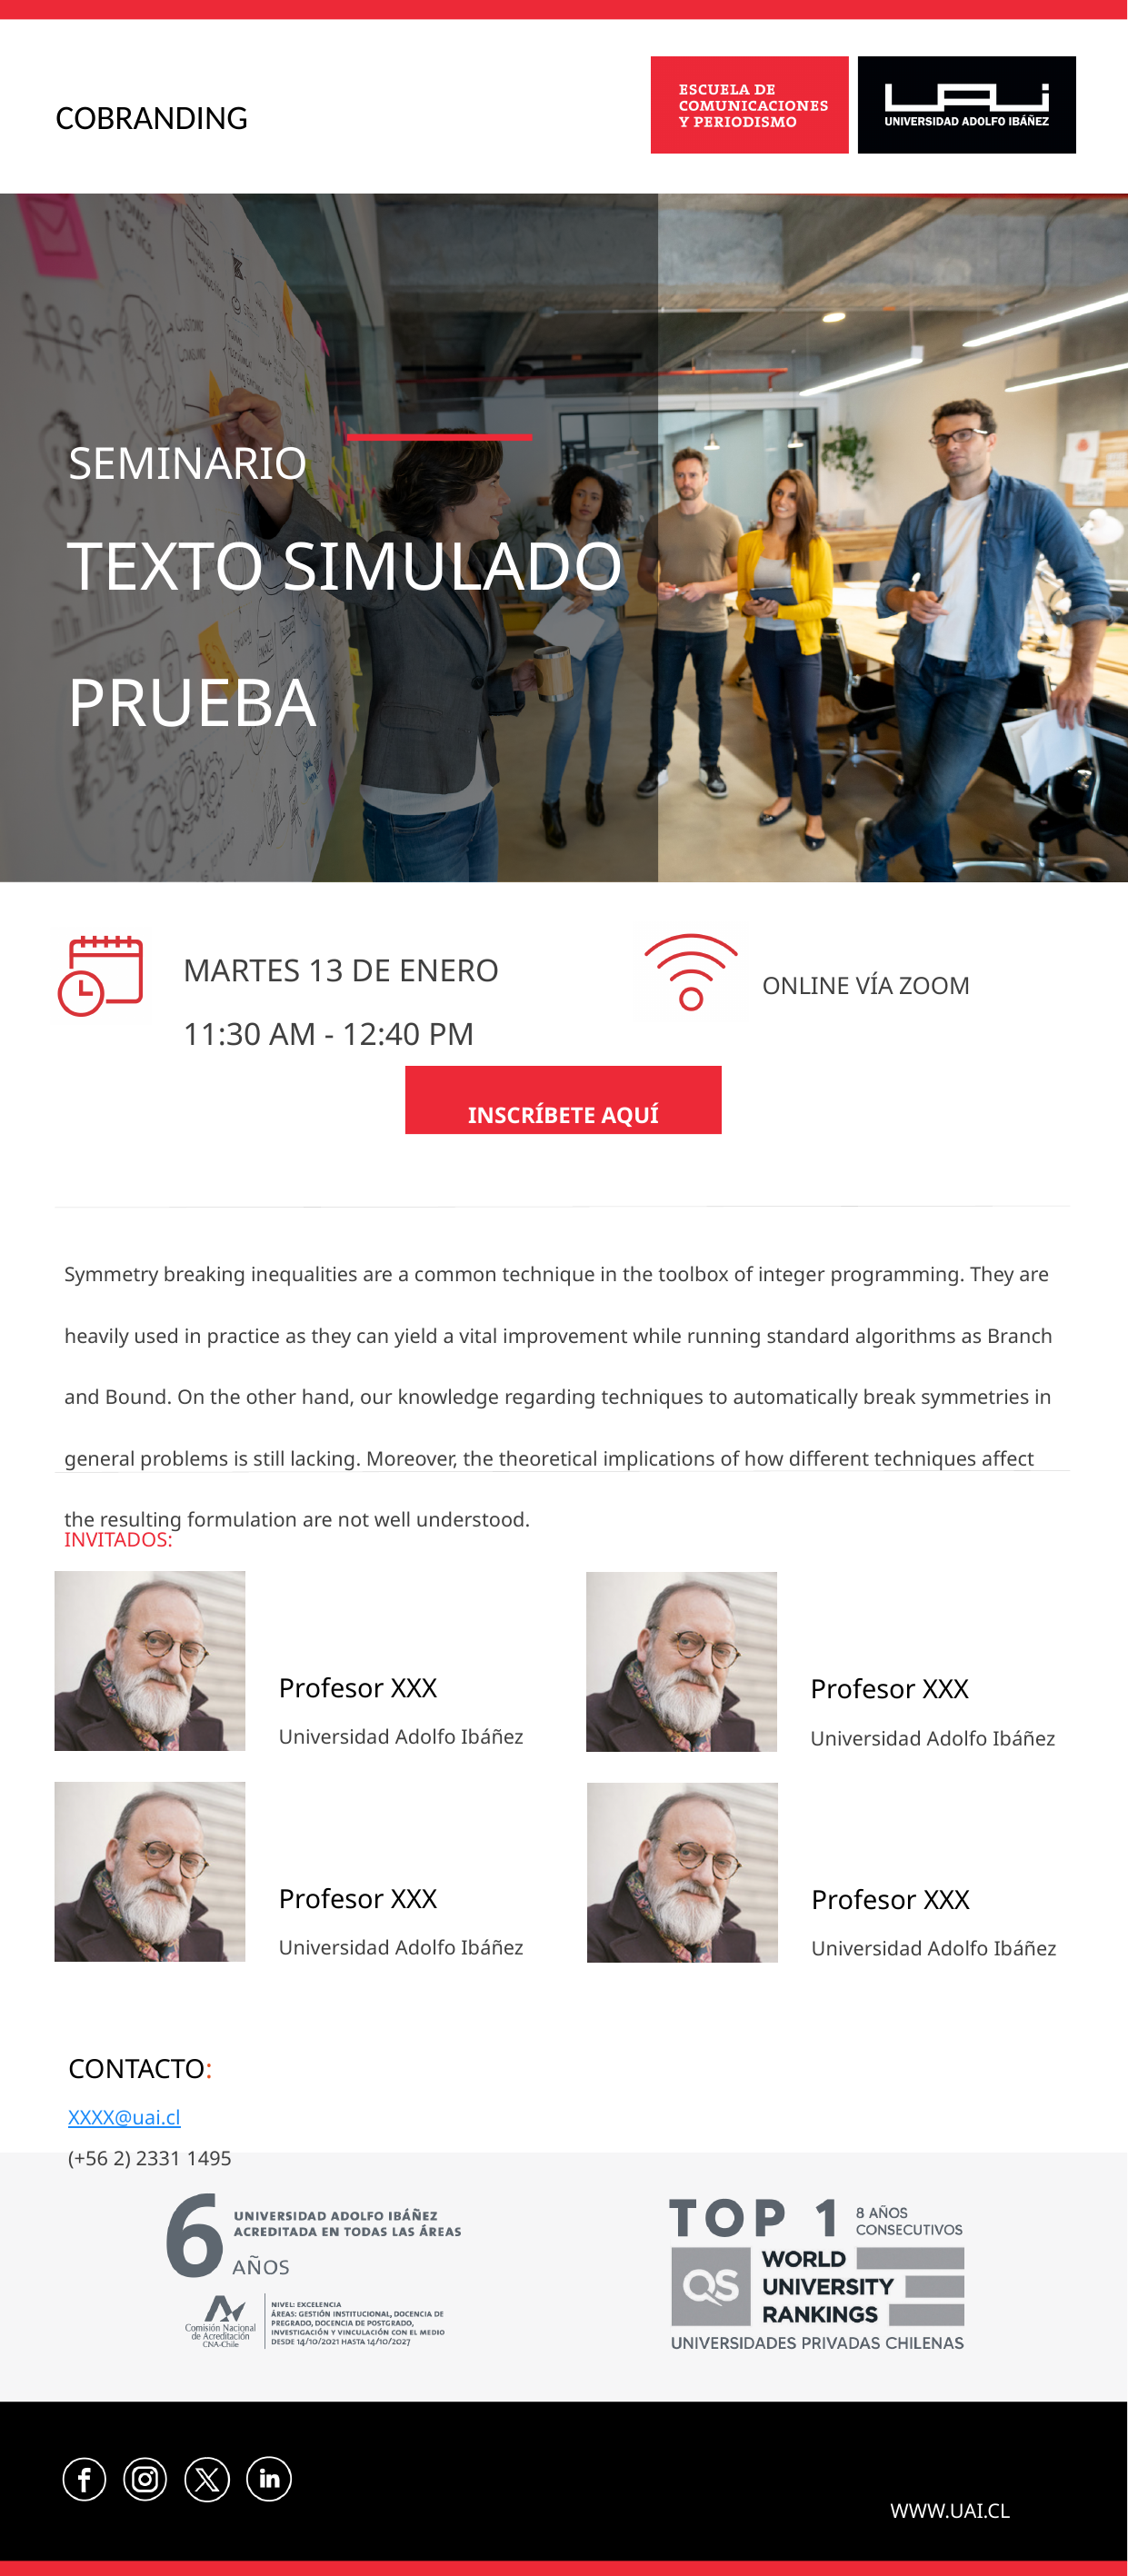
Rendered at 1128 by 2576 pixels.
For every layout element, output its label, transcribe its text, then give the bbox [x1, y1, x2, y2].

text_box INSCRÍBETE AQUÍ [425, 1089, 702, 1149]
picture [0, 2153, 1128, 2561]
picture [586, 1572, 777, 1753]
picture [55, 1571, 245, 1751]
text_box MARTES 13 DE ENERO 11:30 AM - 12:40 PM [169, 938, 615, 1079]
text_box [0, 2561, 1128, 2576]
text_box Symmetry breaking inequalities are a common technique in the toolbox of integer programming. They are heavily used in practice as they can yield a vital improvement while running standard algorithms as Branch and Bound. On the other hand, our knowledge regarding techniques to automatically break symmetries in general problems is still lacking. Moreover, the theoretical implications of how different techniques affect the resulting formulation are not well understood. [51, 1230, 1076, 1551]
text_box Profesor XXX Universidad Adolfo Ibáñez [265, 1870, 567, 1979]
text_box [0, 0, 1128, 20]
text_box Profesor XXX Universidad Adolfo Ibáñez [265, 1659, 567, 1768]
picture [587, 1783, 778, 1963]
text_box [404, 1065, 723, 1135]
picture [0, 194, 1128, 882]
text_box INVITADOS: [51, 1516, 618, 1571]
text_box Profesor XXX Universidad Adolfo Ibáñez [796, 1660, 1099, 1770]
text_box CONTACTO: XXXX@uai.cl (+56 2) 2331 1495 [55, 2039, 619, 2153]
text_box ONLINE VÍA ZOOM [749, 959, 1043, 1022]
picture [55, 1782, 245, 1962]
text_box COBRANDING [42, 88, 452, 144]
picture [651, 56, 1076, 154]
text_box Profesor XXX Universidad Adolfo Ibáñez [798, 1871, 1101, 1980]
picture [633, 921, 749, 1022]
picture [50, 927, 152, 1025]
